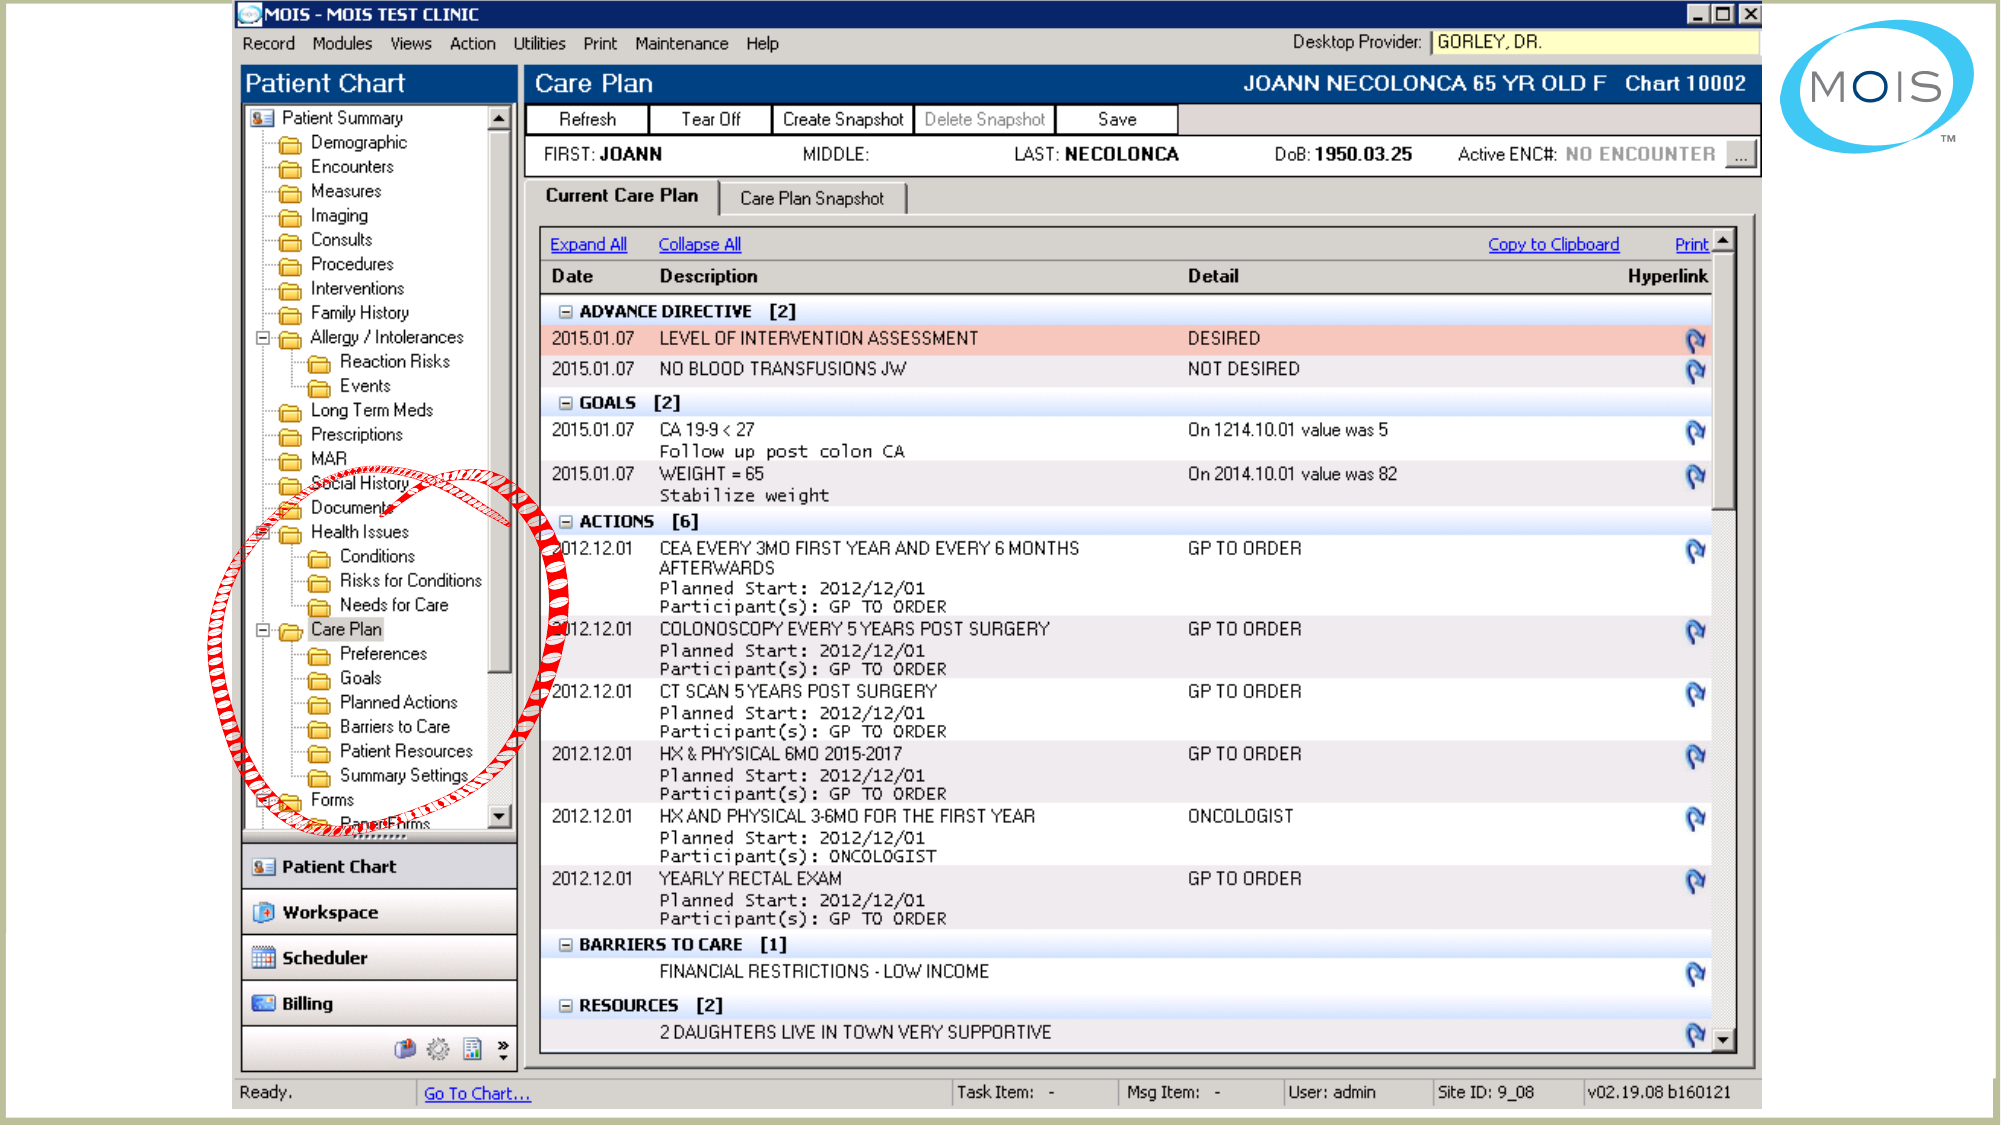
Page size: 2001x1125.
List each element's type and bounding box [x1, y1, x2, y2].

text_box [5, 933, 1993, 1118]
picture [0, 0, 2001, 1125]
